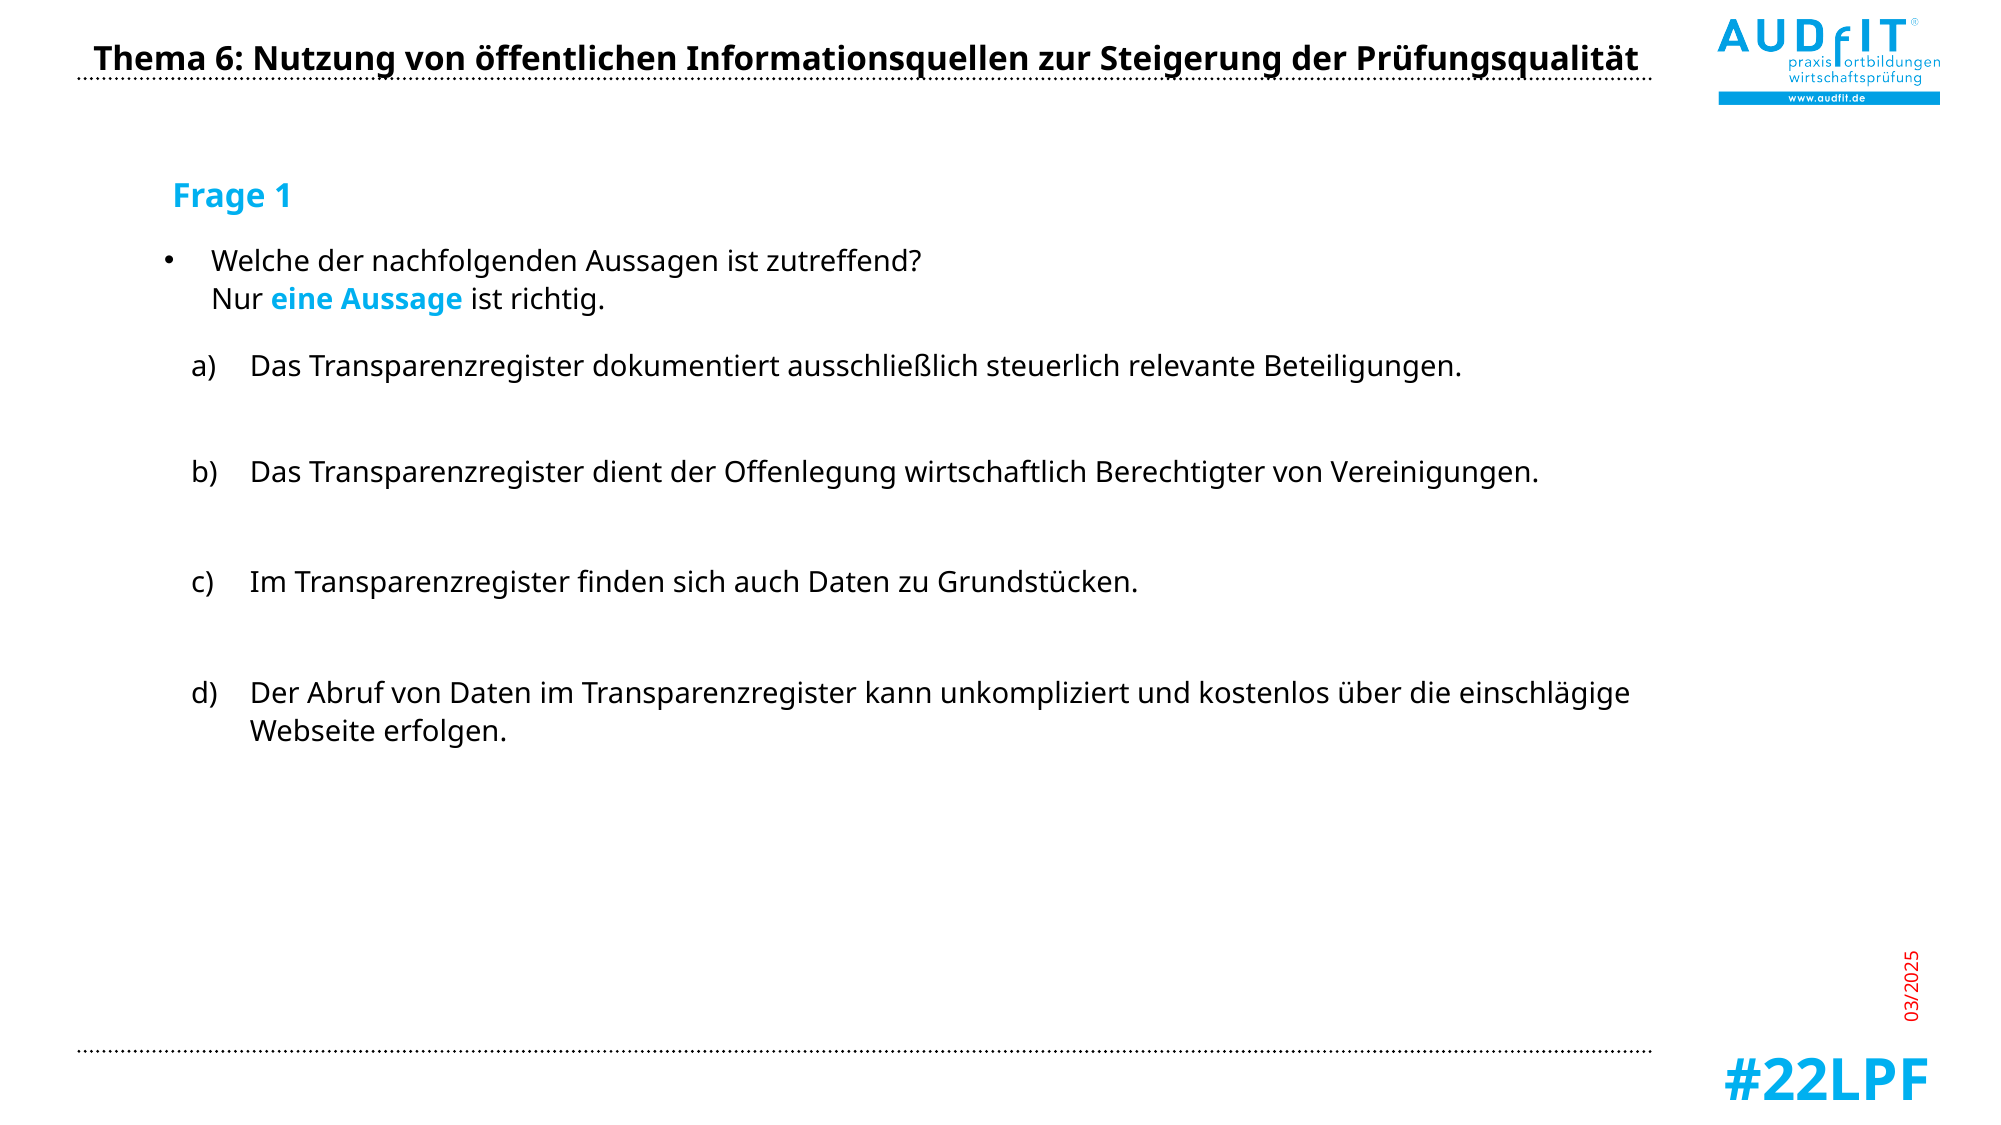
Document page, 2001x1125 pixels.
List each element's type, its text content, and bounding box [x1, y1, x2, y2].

text_box Thema 6: Nutzung von öffentlichen Informationsquellen zur Steigerung der Prüfungsqualität [78, 29, 1674, 85]
text_box 03/2025 [1891, 919, 1945, 1038]
picture [1717, 18, 1940, 105]
text_box Frage 1 [172, 174, 1644, 230]
picture [1730, 31, 1737, 40]
text_box Welche der nachfolgenden Aussagen ist zutreffend? Nur eine Aussage ist richtig. [149, 230, 1922, 323]
text_box Das Transparenzregister dokumentiert ausschließlich steuerlich relevante Beteiligungen. Das Transparenzregister dient der Offenlegung wirtschaftlich Berechtigter von Vereinigungen. Im Transparenzregister finden sich auch Daten zu Grundstücken. Der Abruf von Daten im Transparenzregister kann unkompliziert und kostenlos über die einschlägige Webseite erfolgen. [176, 335, 1653, 755]
